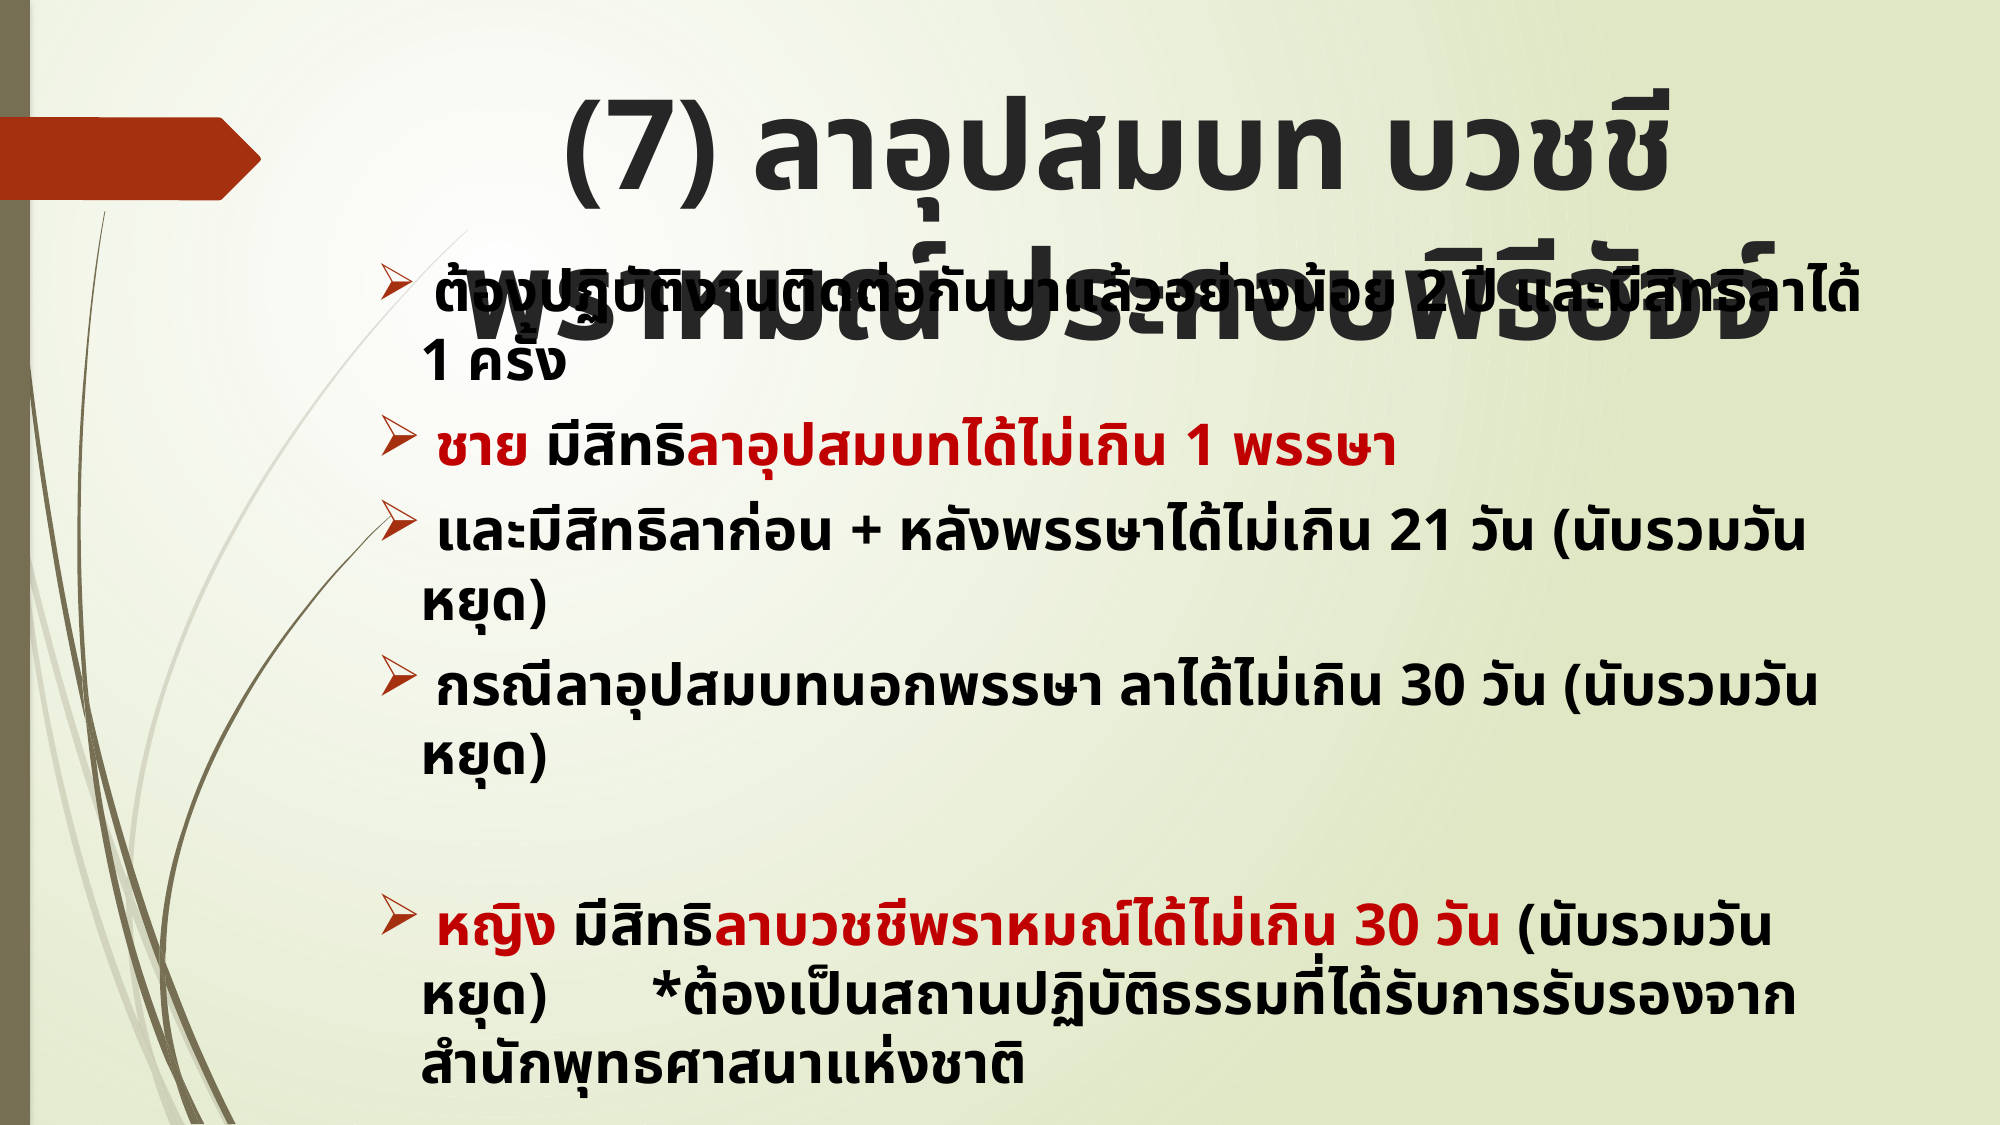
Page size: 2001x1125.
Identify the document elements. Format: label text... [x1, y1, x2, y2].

list ต้องปฏิบัติงานติดต่อกันมาแล้วอย่างน้อย 2 ปี และมีสิทธิลาได้ 1 ครั้ง ชาย มีสิทธิลาอุปสมบทได้ไม่เกิน 1 พรรษา และมีสิทธิลาก่อน + หลังพรรษาได้ไม่เกิน 21 วัน (นับรวมวันหยุด) กรณีลาอุปสมบทนอกพรรษา ลาได้ไม่เกิน 30 วัน (นับรวมวันหยุด) หญิง มีสิทธิลาบวชชีพราหมณ์ได้ไม่เกิน 30 วัน (นับรวมวันหยุด) *ต้องเป็นสถานปฏิบัติธรรมที่ได้รับการรับรองจากสำนักพุทธศาสนาแห่งชาติ [361, 246, 1906, 1103]
title (7) ลาอุปสมบท บวชชีพราหมณ์ ประกอบพิธีฮัจจ์ [359, 56, 1880, 267]
